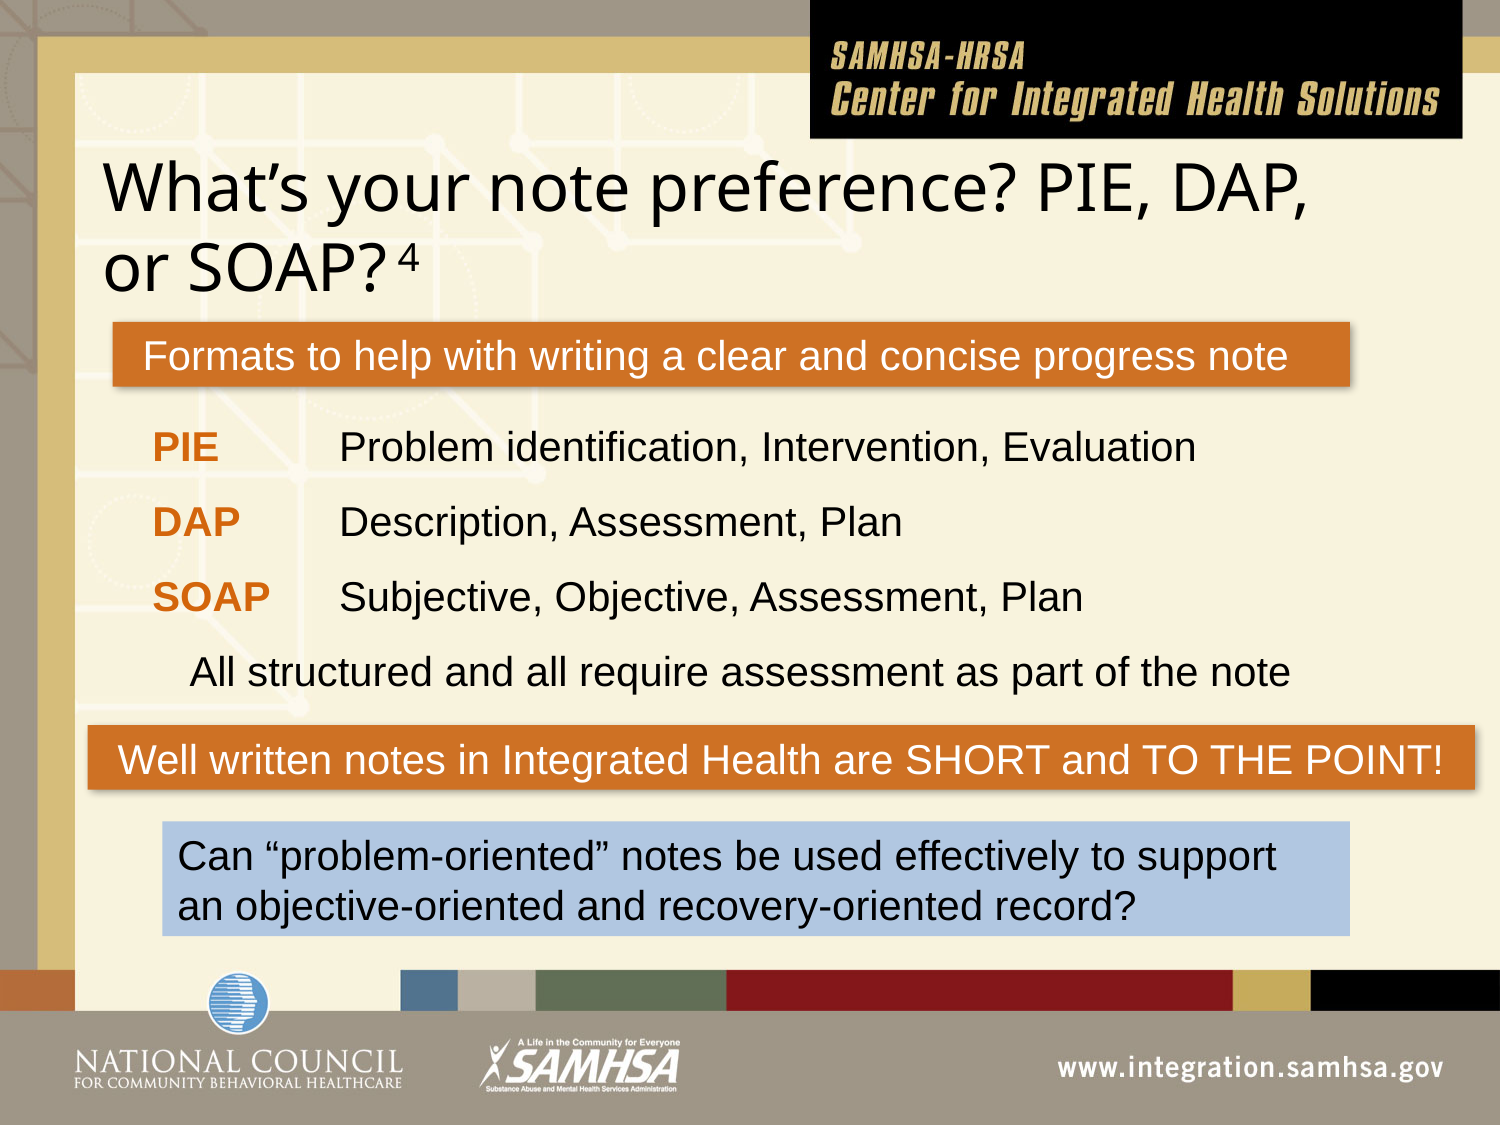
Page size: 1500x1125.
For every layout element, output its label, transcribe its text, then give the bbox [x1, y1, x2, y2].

picture [0, 0, 1500, 1125]
text_box All structured and all require assessment as part of the note [174, 637, 1313, 703]
text_box Can “problem-oriented” notes be used effectively to support an objective-oriented and recovery-oriented record? [162, 821, 1350, 937]
text_box Formats to help with writing a clear and concise progress note [112, 321, 1350, 387]
title What’s your note preference? PIE, DAP, or SOAP? 4 [87, 137, 1400, 275]
text_box Well written notes in Integrated Health are SHORT and TO THE POINT! [87, 725, 1475, 790]
text_box PIE Problem identification, Intervention, Evaluation DAP Description, Assessment, Plan SOAP Subjective, Objective, Assessment, Plan [137, 412, 1450, 628]
